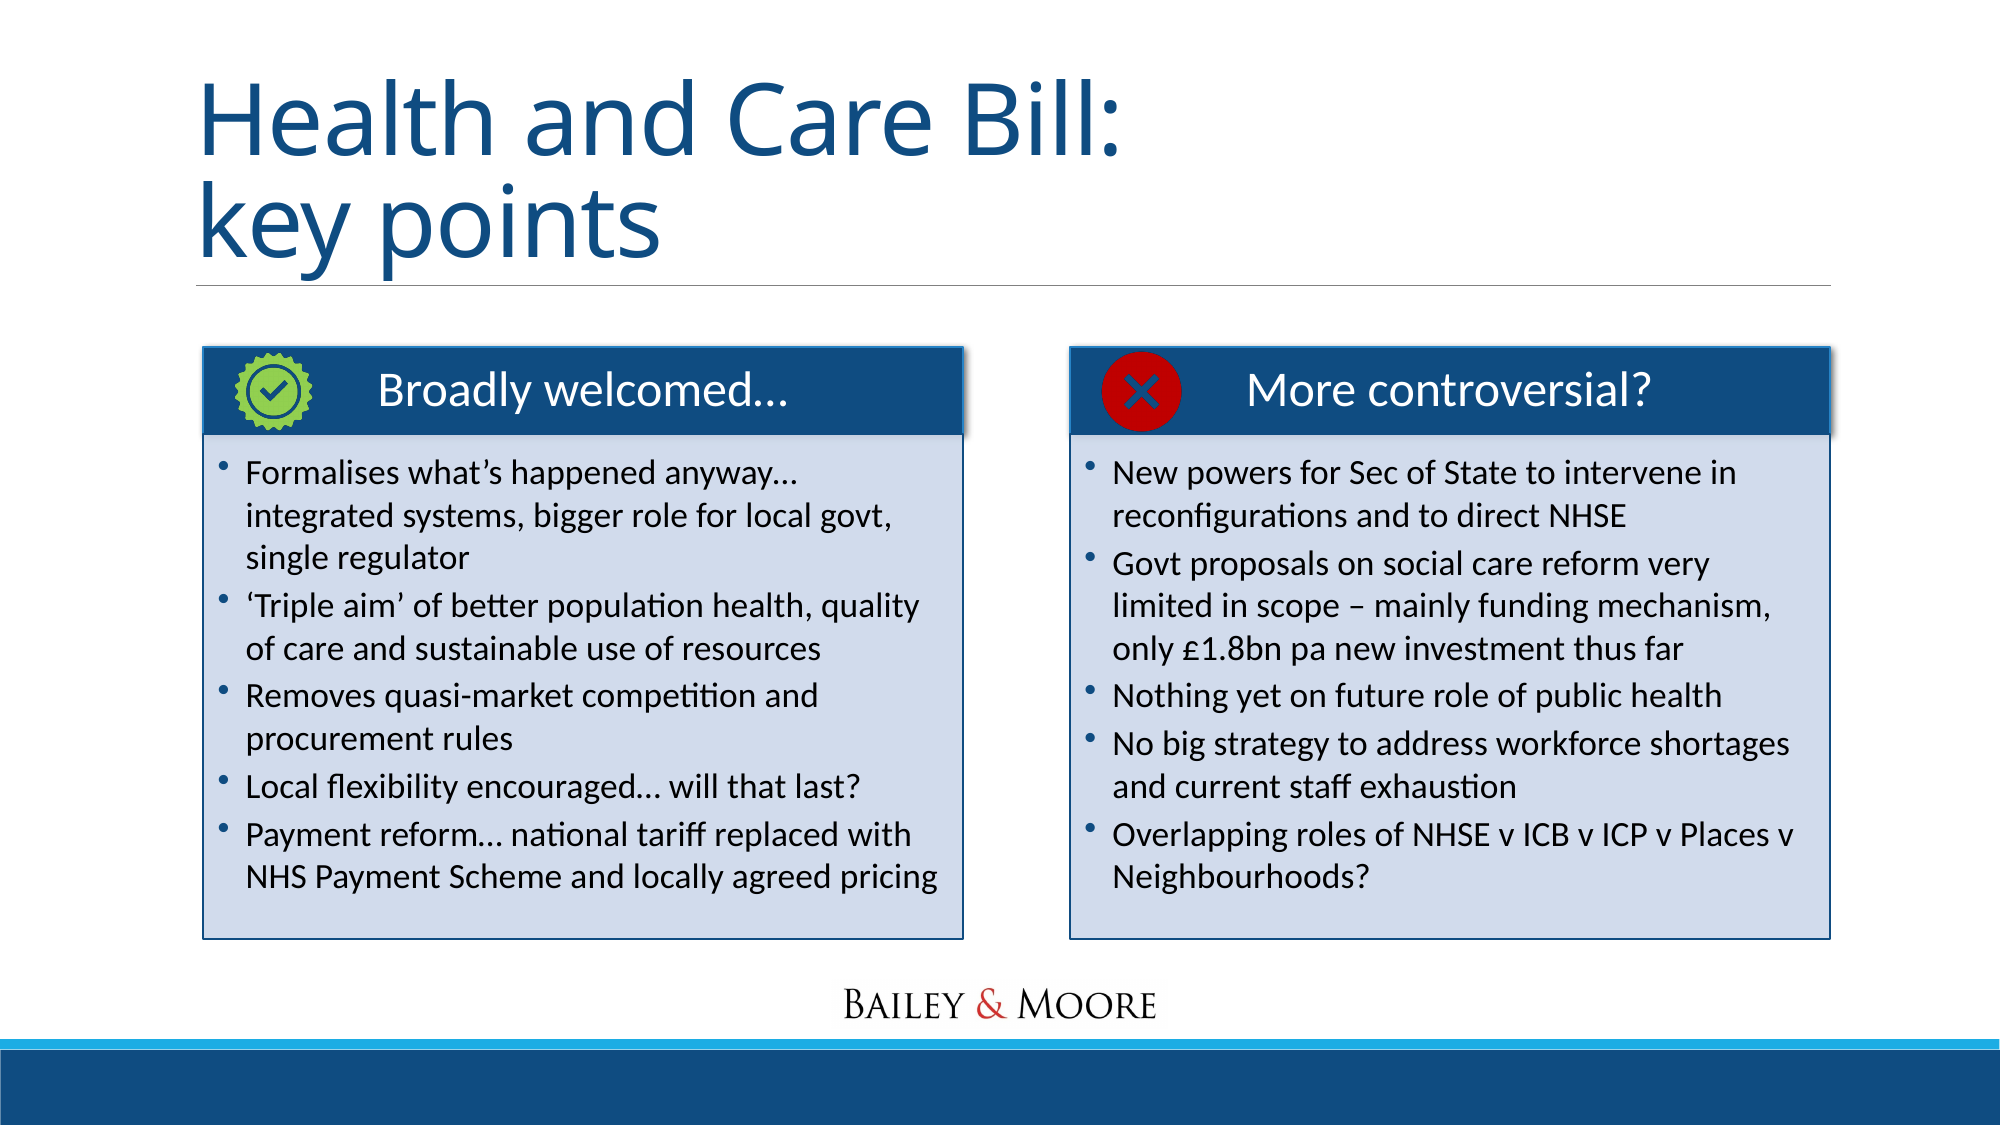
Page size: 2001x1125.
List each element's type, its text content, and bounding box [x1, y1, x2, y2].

picture [1090, 340, 1192, 443]
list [202, 302, 1831, 985]
picture [831, 985, 1168, 1029]
title Health and Care Bill: key points [180, 47, 1830, 285]
picture [222, 340, 325, 443]
